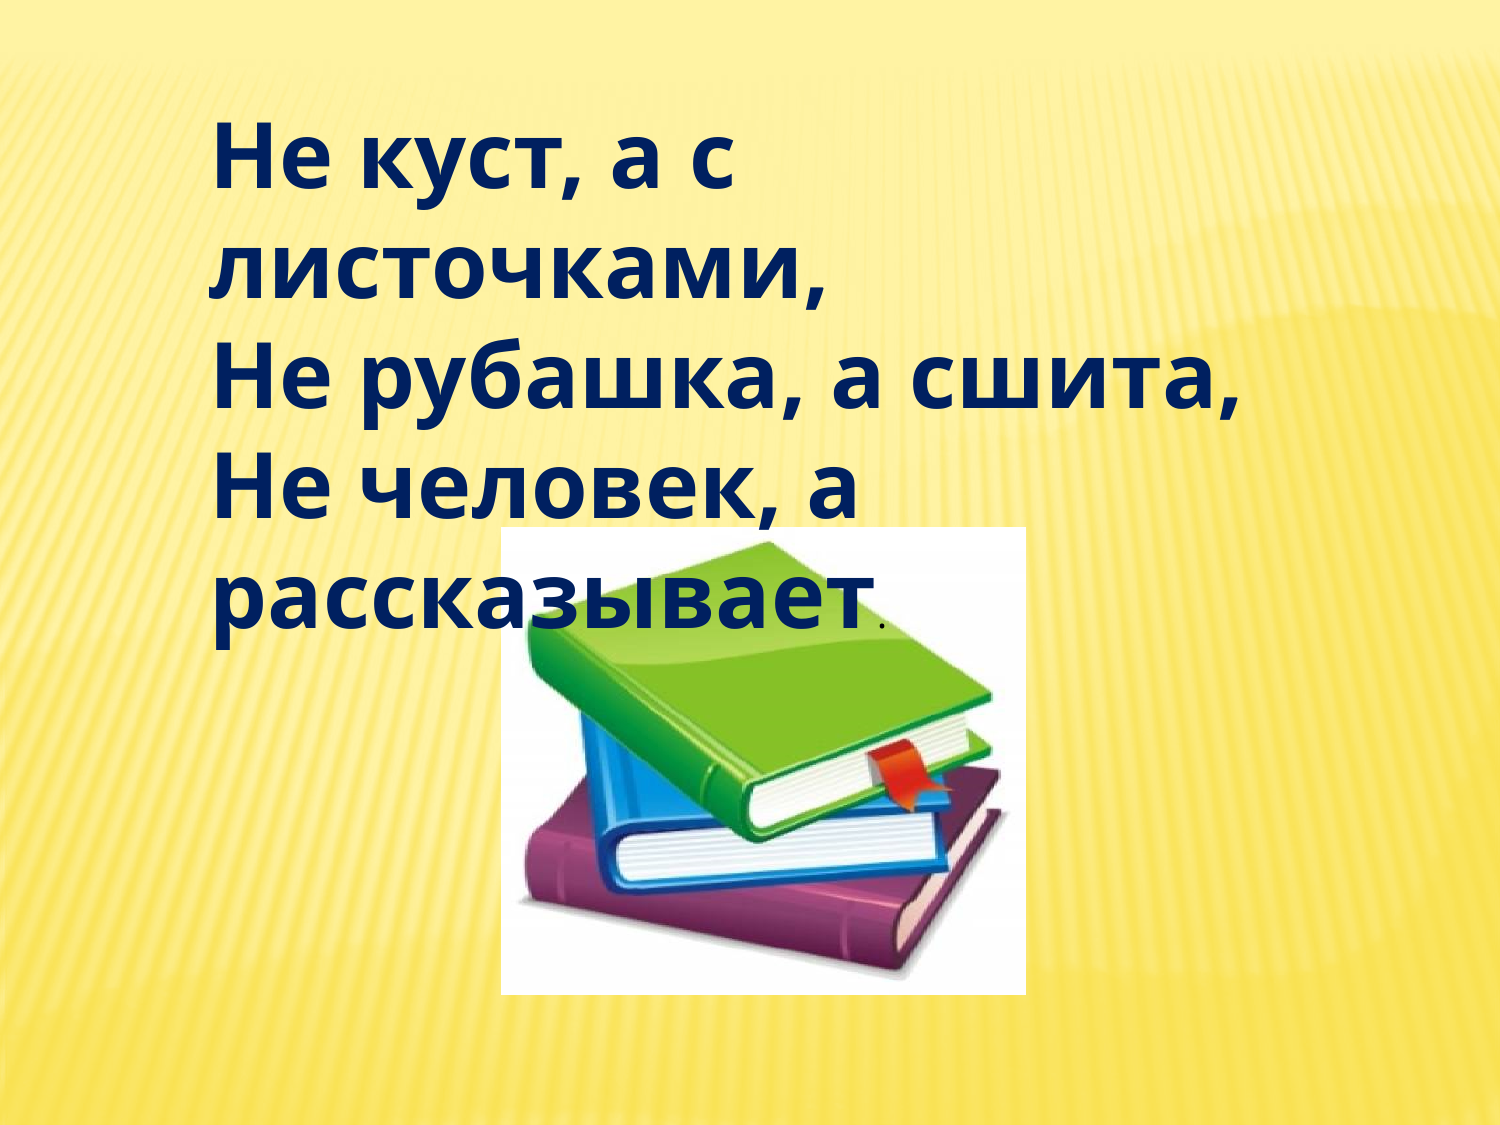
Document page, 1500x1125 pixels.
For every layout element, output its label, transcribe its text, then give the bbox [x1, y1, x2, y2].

picture [501, 526, 1026, 995]
text_box Не куст, а с листочками, Не рубашка, а сшита, Не человек, а рассказывает. [194, 89, 1366, 655]
